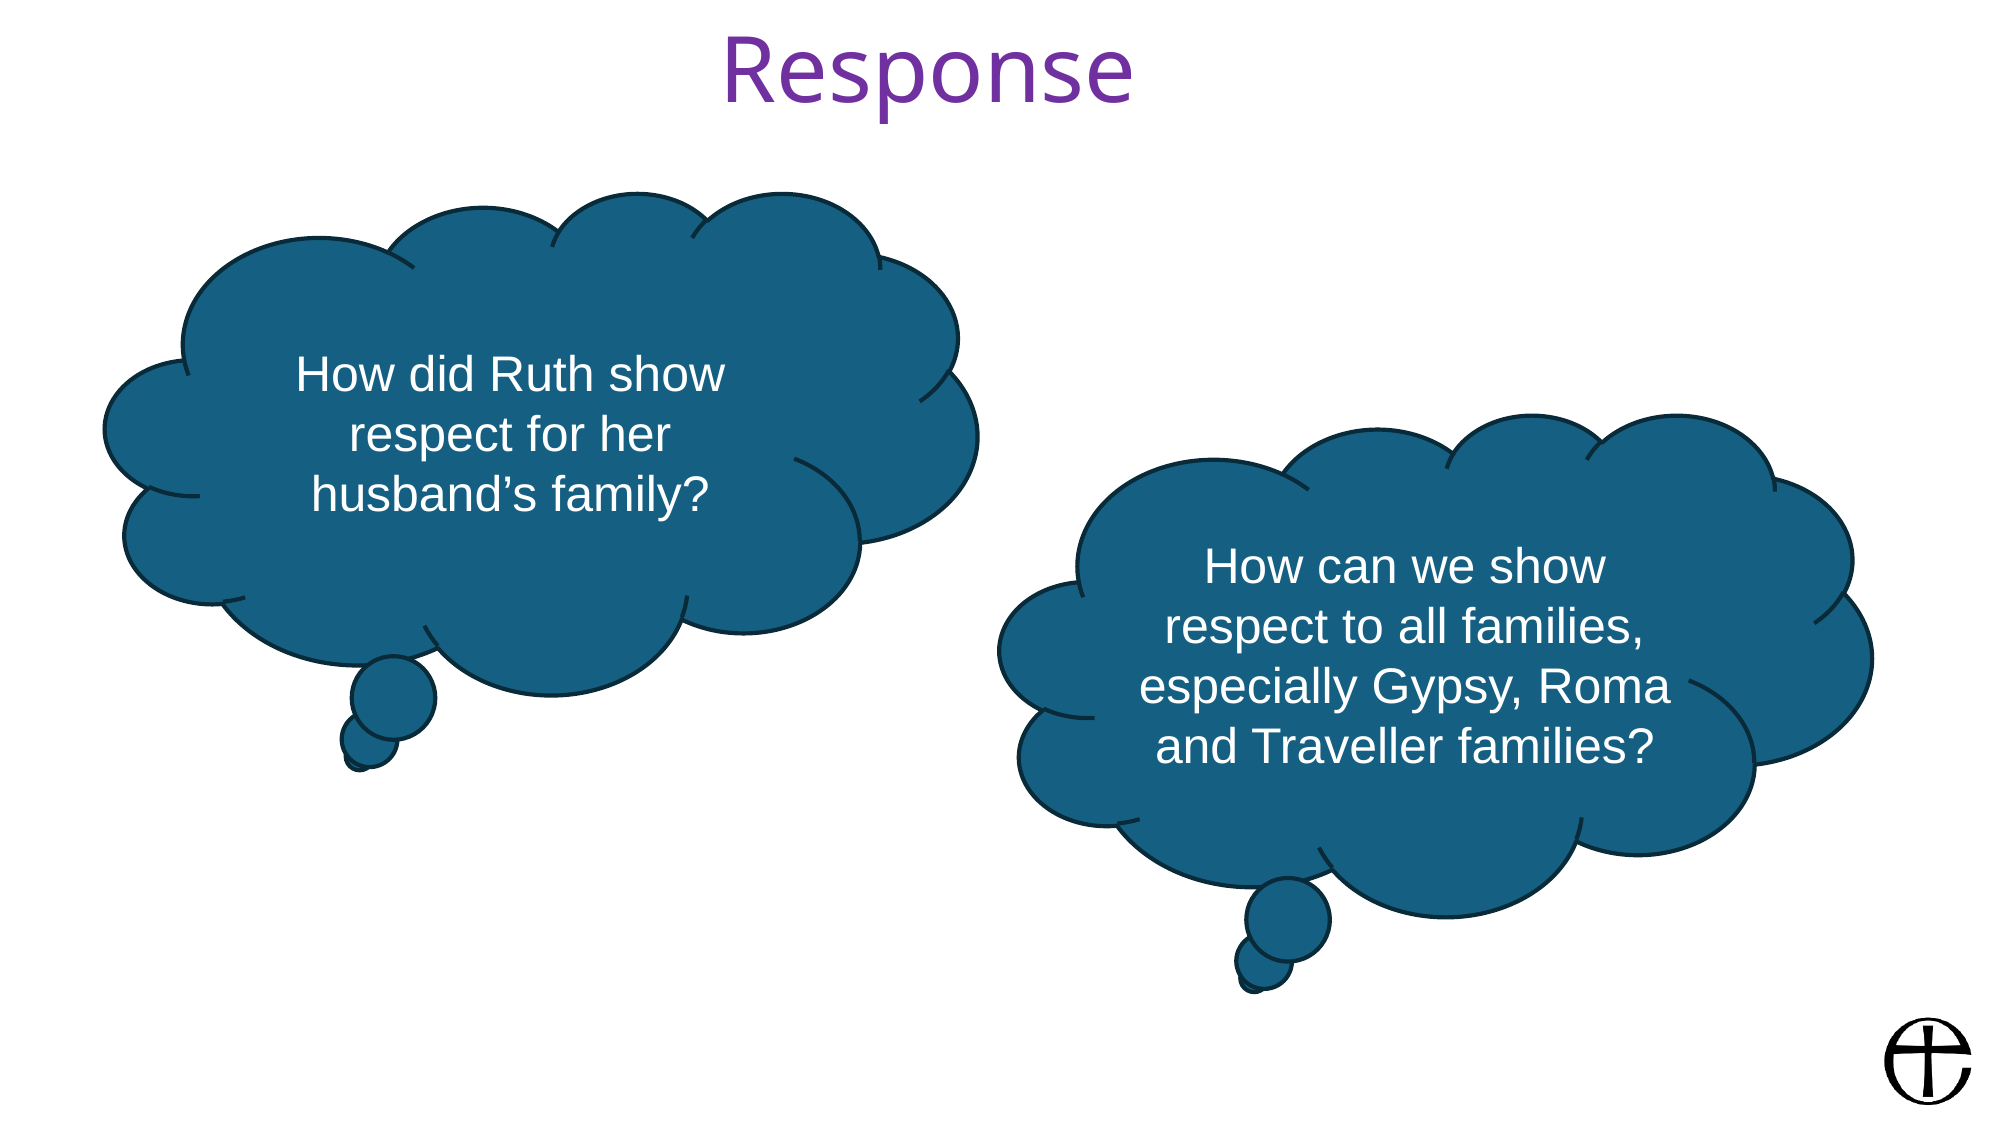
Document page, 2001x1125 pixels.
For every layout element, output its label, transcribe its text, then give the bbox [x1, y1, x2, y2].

title Response [65, 0, 1791, 182]
text_box How did Ruth show respect for her husband’s family? [102, 191, 980, 773]
text_box How can we show respect to all families, especially Gypsy, Roma and Traveller families? [997, 413, 1875, 995]
picture [1879, 1012, 1976, 1114]
